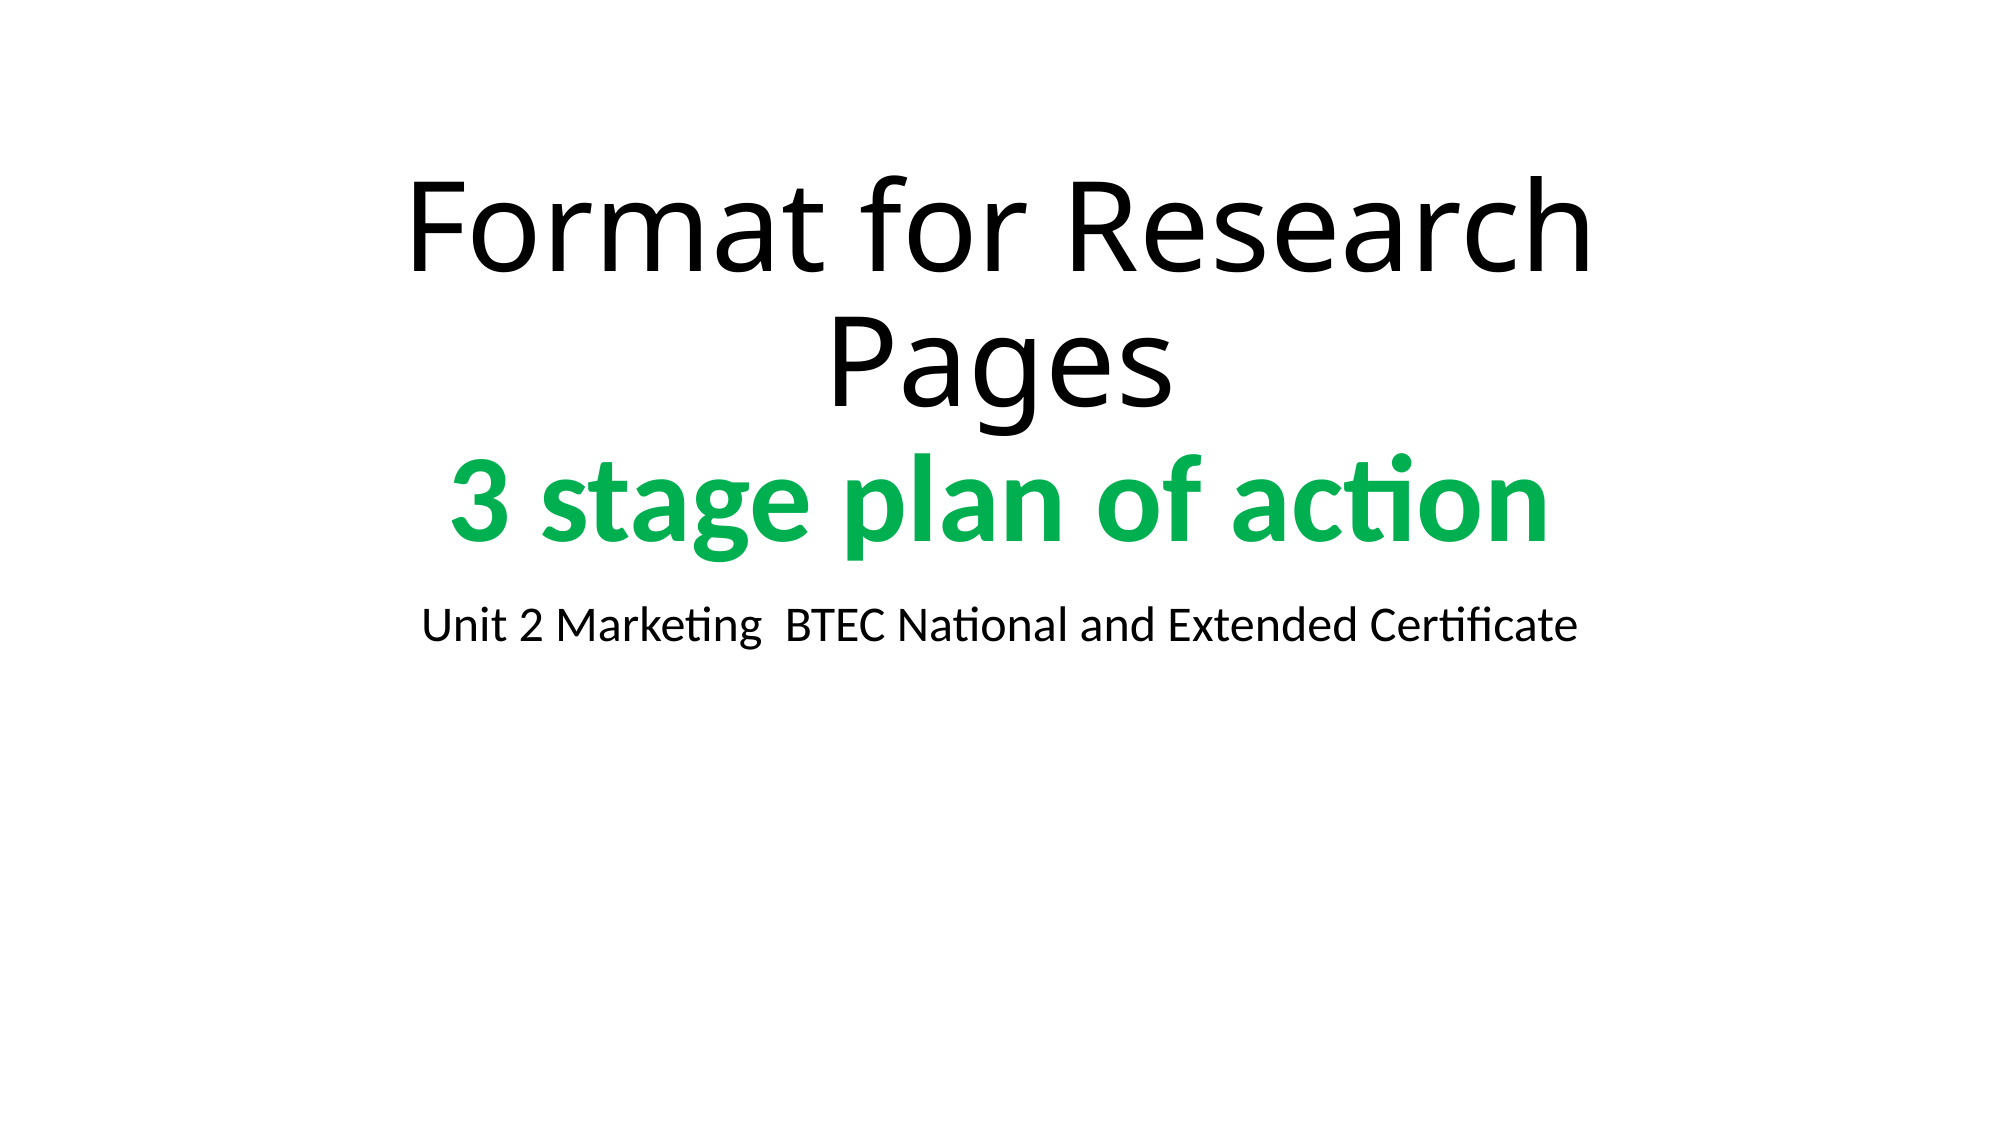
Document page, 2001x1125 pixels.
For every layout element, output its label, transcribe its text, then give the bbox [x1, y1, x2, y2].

title Format for Research Pages 3 stage plan of action [249, 184, 1750, 576]
subtitle Unit 2 Marketing BTEC National and Extended Certificate [249, 590, 1750, 863]
